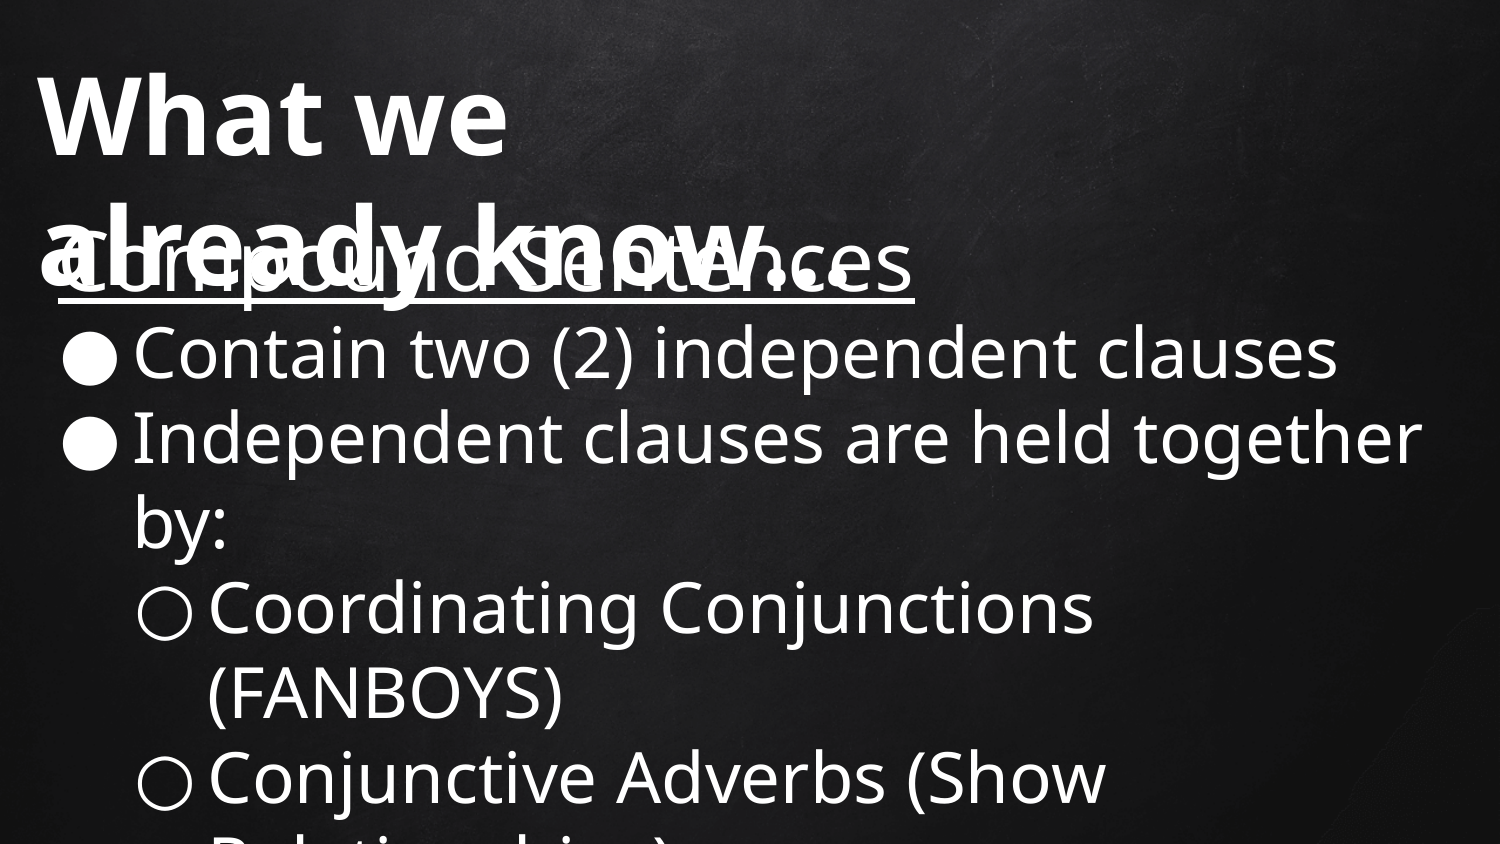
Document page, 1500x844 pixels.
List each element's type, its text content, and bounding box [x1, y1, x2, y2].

text_box Compound Sentences Contain two (2) independent clauses Independent clauses are held together by: Coordinating Conjunctions (FANBOYS) Conjunctive Adverbs (Show Relationships) [42, 193, 1467, 782]
picture [0, 0, 1500, 844]
title What we already know... [22, 31, 917, 208]
